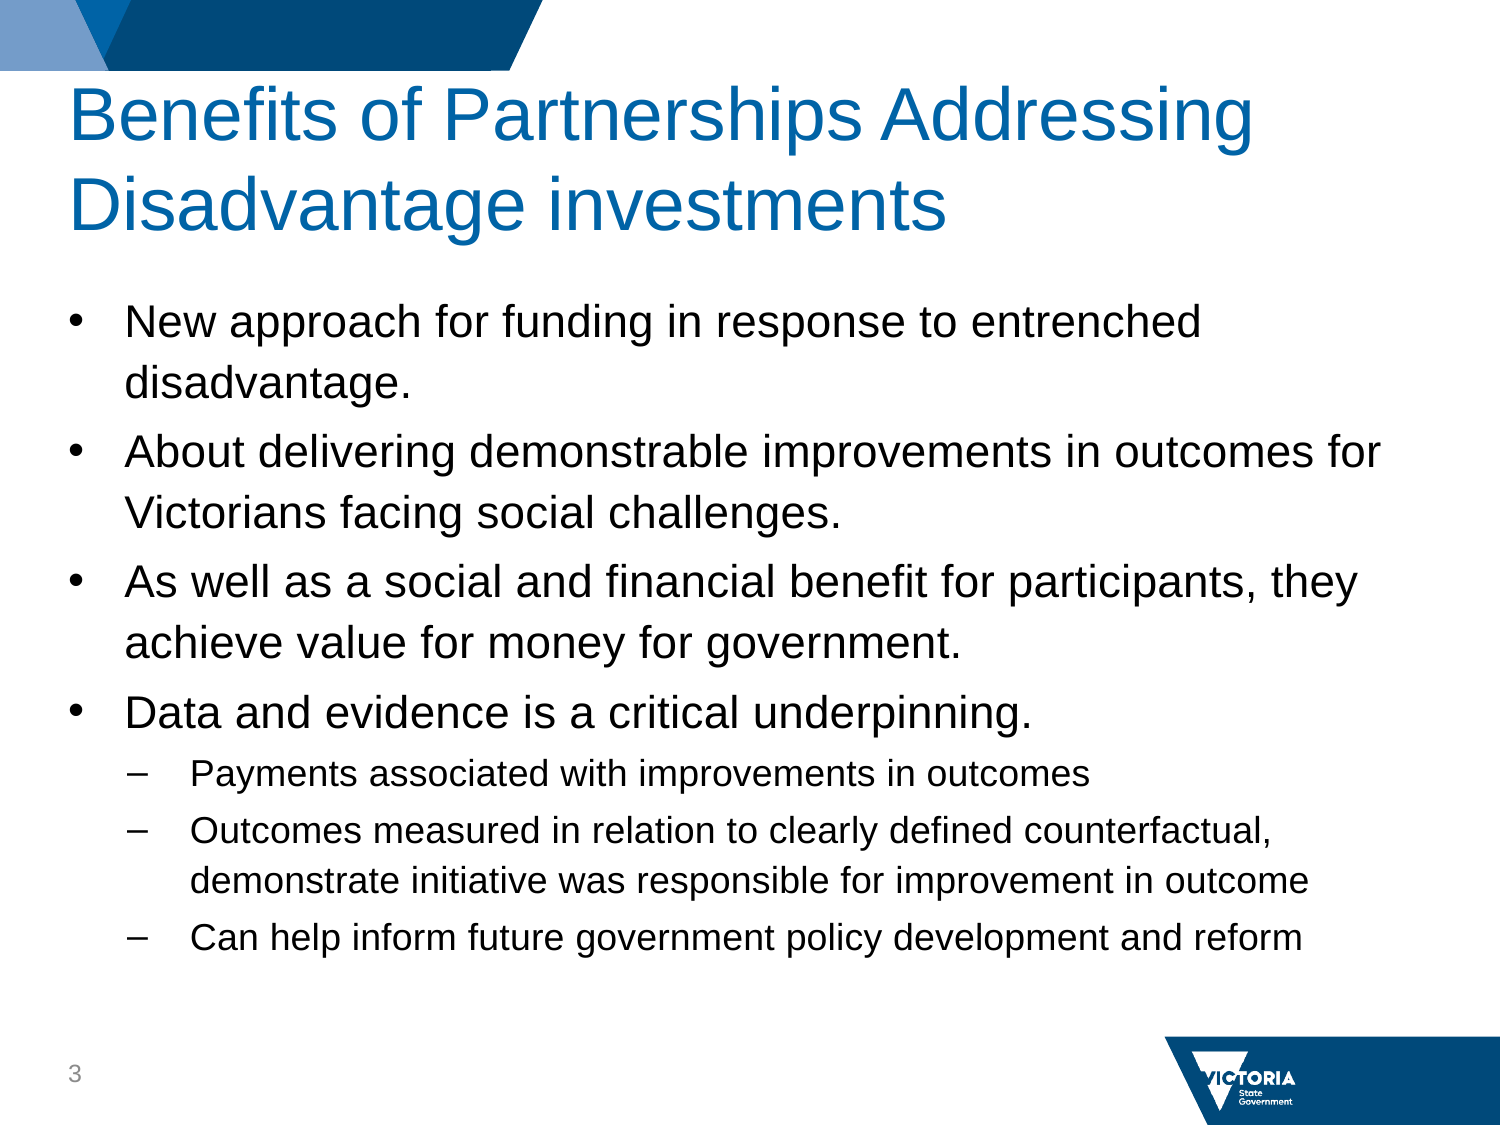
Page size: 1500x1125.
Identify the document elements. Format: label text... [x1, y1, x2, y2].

title Benefits of Partnerships Addressing Disadvantage investments [52, 77, 1448, 233]
picture [1191, 1051, 1304, 1111]
slide_number 3 [53, 1042, 404, 1103]
list New approach for funding in response to entrenched disadvantage. About delivering demonstrable improvements in outcomes for Victorians facing social challenges. As well as a social and financial benefit for participants, they achieve value for money for government. Data and evidence is a critical underpinning. Payments associated with improvements in outcomes Outcomes measured in relation to clearly defined counterfactual, demonstrate initiative was responsible for improvement in outcome Can help inform future government policy development and reform [53, 278, 1447, 1005]
